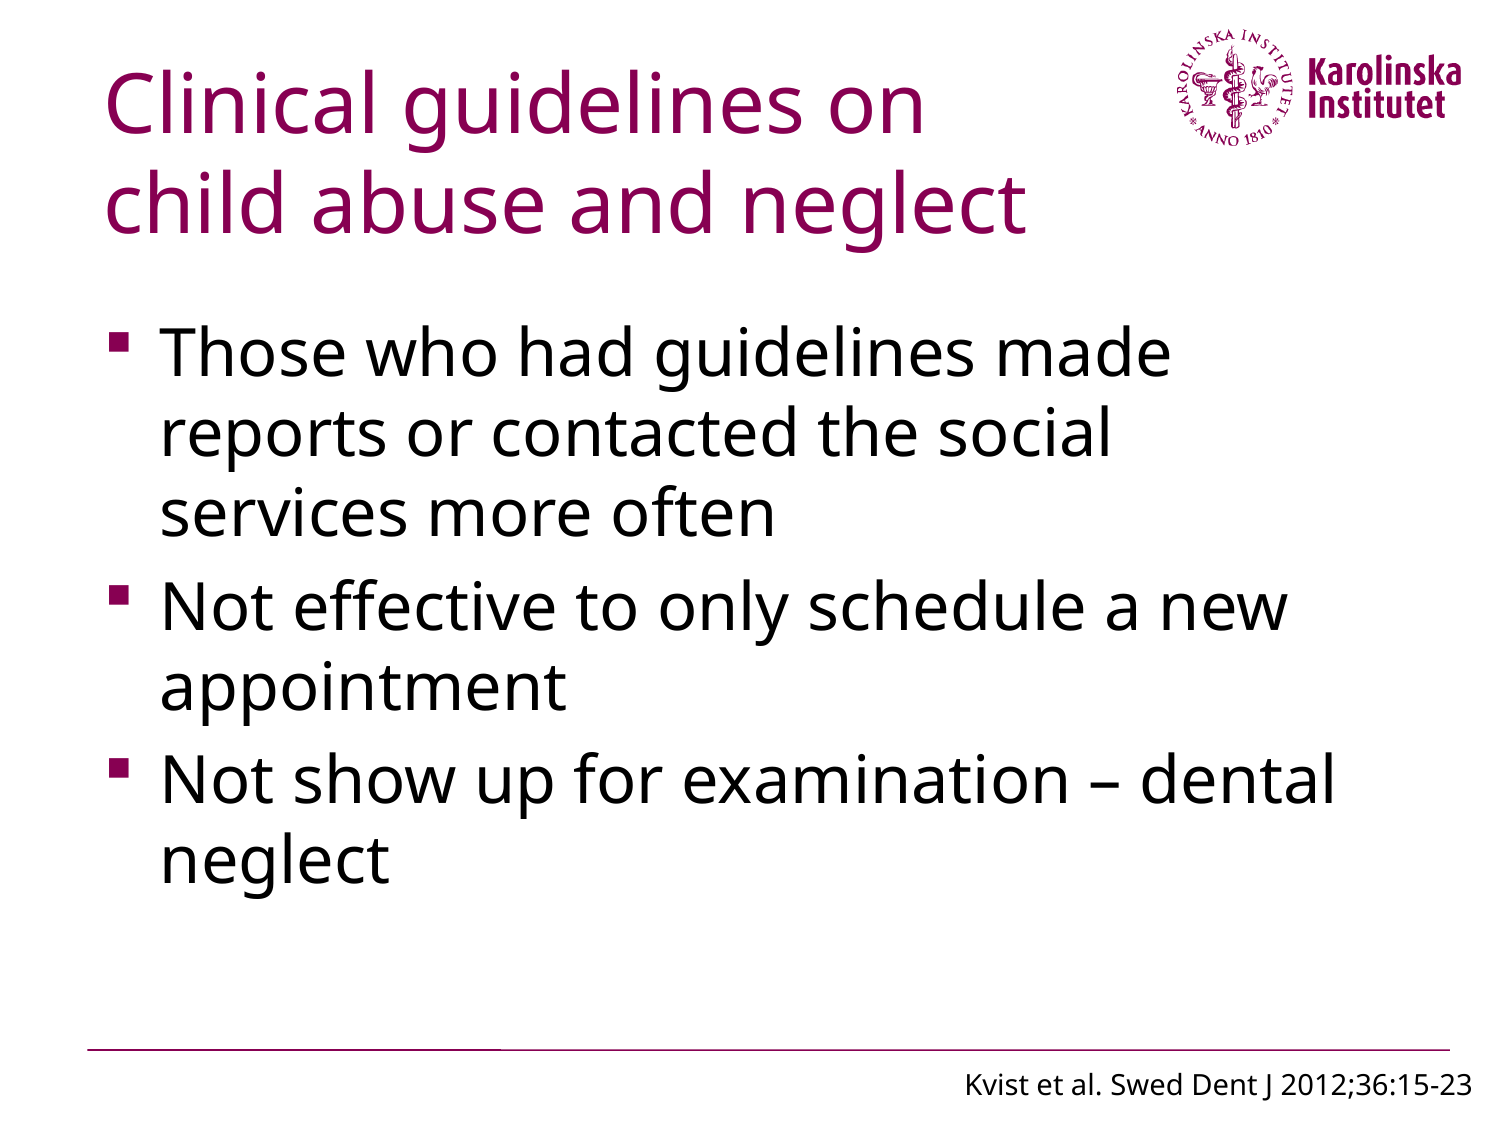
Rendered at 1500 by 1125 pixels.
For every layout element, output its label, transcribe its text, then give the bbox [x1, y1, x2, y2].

list Those who had guidelines made reports or contacted the social services more often Not effective to only schedule a new appointment Not show up for examination – dental neglect [88, 302, 1364, 978]
title Clinical guidelines on child abuse and neglect [88, 42, 1364, 231]
text_box Kvist et al. Swed Dent J 2012;36:15-23 [761, 1058, 1489, 1125]
picture [1177, 29, 1461, 146]
